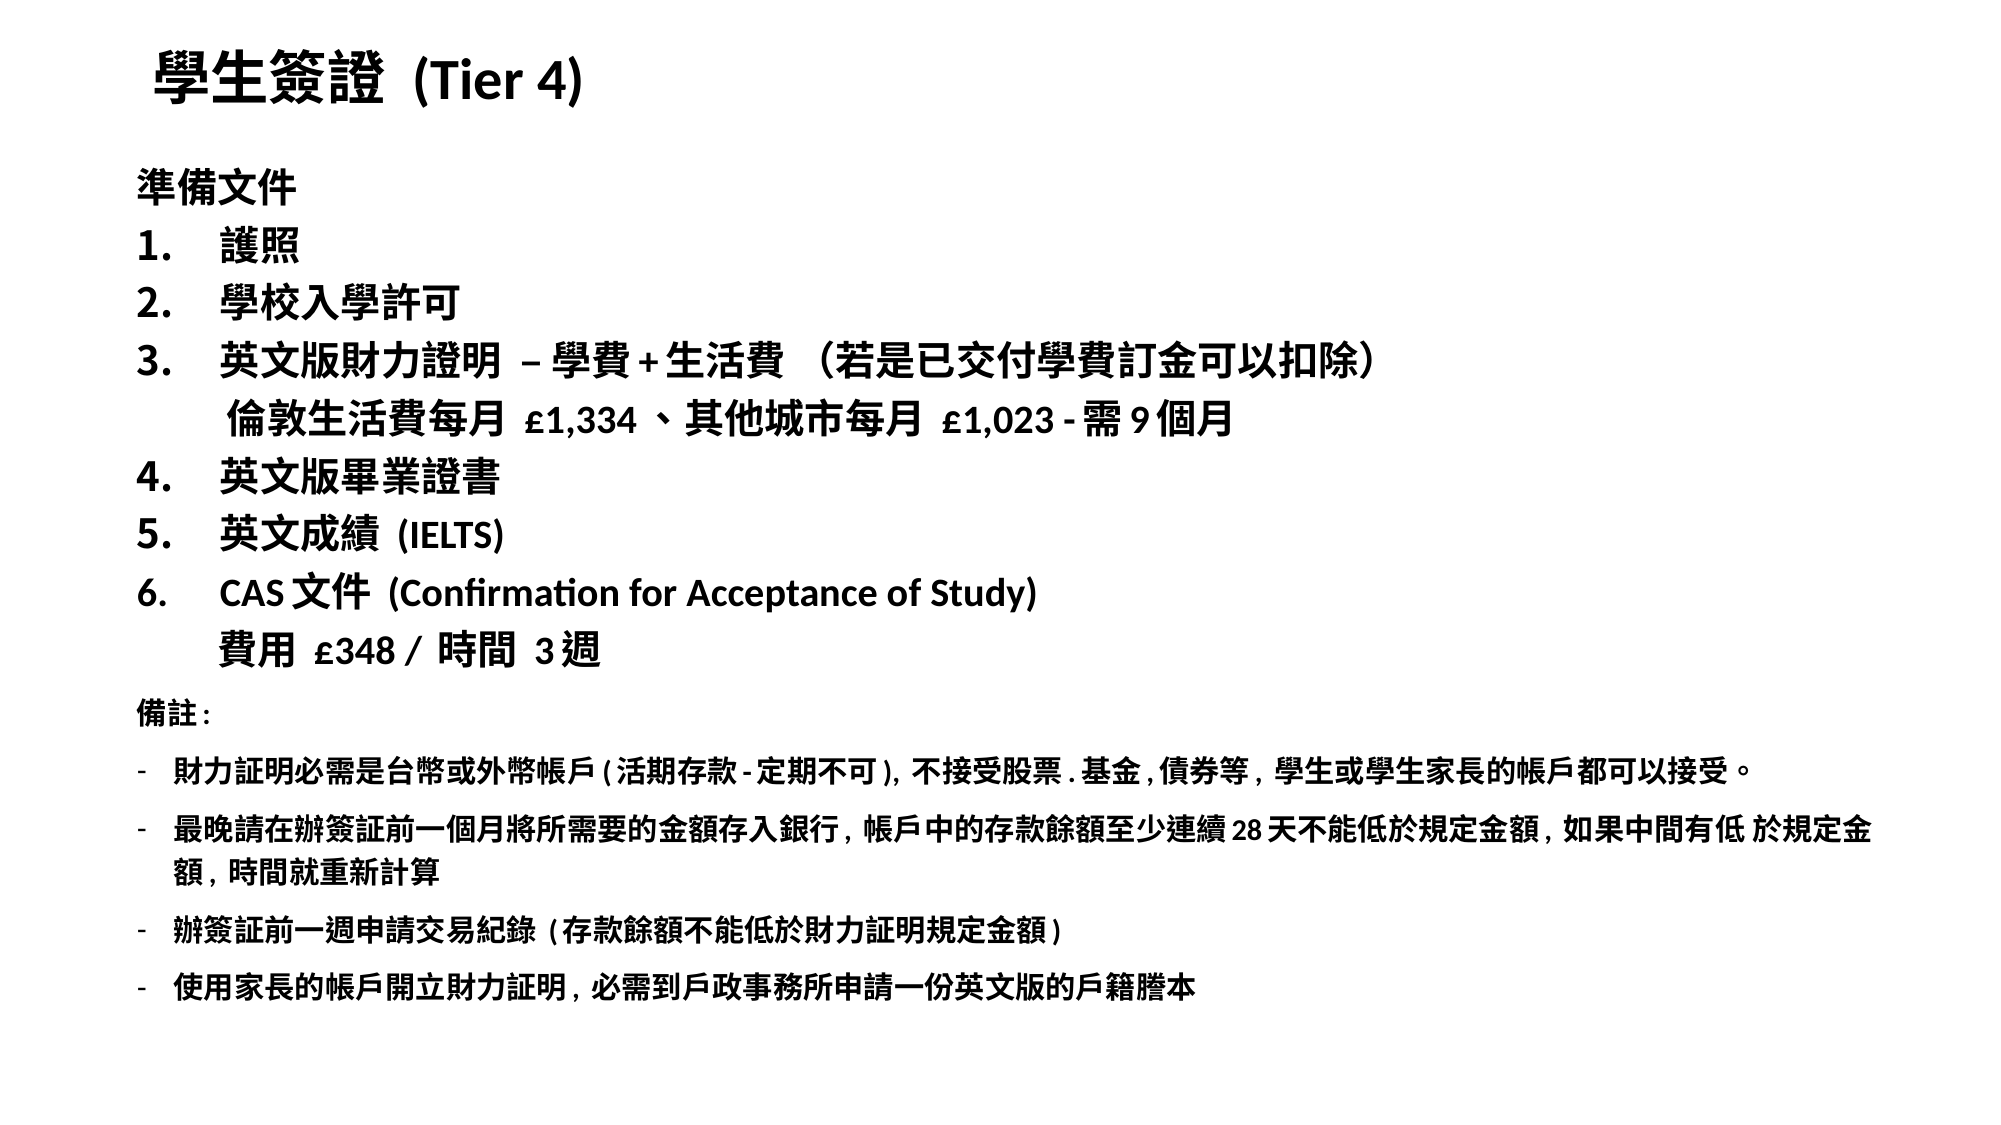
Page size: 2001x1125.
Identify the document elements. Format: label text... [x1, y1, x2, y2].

list 準備文件 護照 學校入學許可 英文版財力證明 – 學費+生活費 （若是已交付學費訂金可以扣除） 倫敦生活費每月 £1,334、其他城市每月 £1,023 -需9個月 英文版畢業證書 英文成績 (IELTS) CAS文件 (Confirmation for Acceptance of Study) 費用 £348 / 時間 3週 備註: 財力証明必需是台幣或外幣帳戶(活期存款-定期不可), 不接受股票.基金,債券等, 學生或學生家長的帳戶都可以接受。 最晚請在辦簽証前一個月將所需要的金額存入銀行, 帳戶中的存款餘額至少連續28天不能低於規定金額, 如果中間有低 於規定金額, 時間就重新計算 辦簽証前一週申請交易紀錄 (存款餘額不能低於財力証明規定金額) 使用家長的帳戶開立財力証明, 必需到戶政事務所申請一份英文版的戶籍謄本 [121, 160, 1915, 1015]
title 學生簽證 (Tier 4) [137, 17, 1863, 145]
